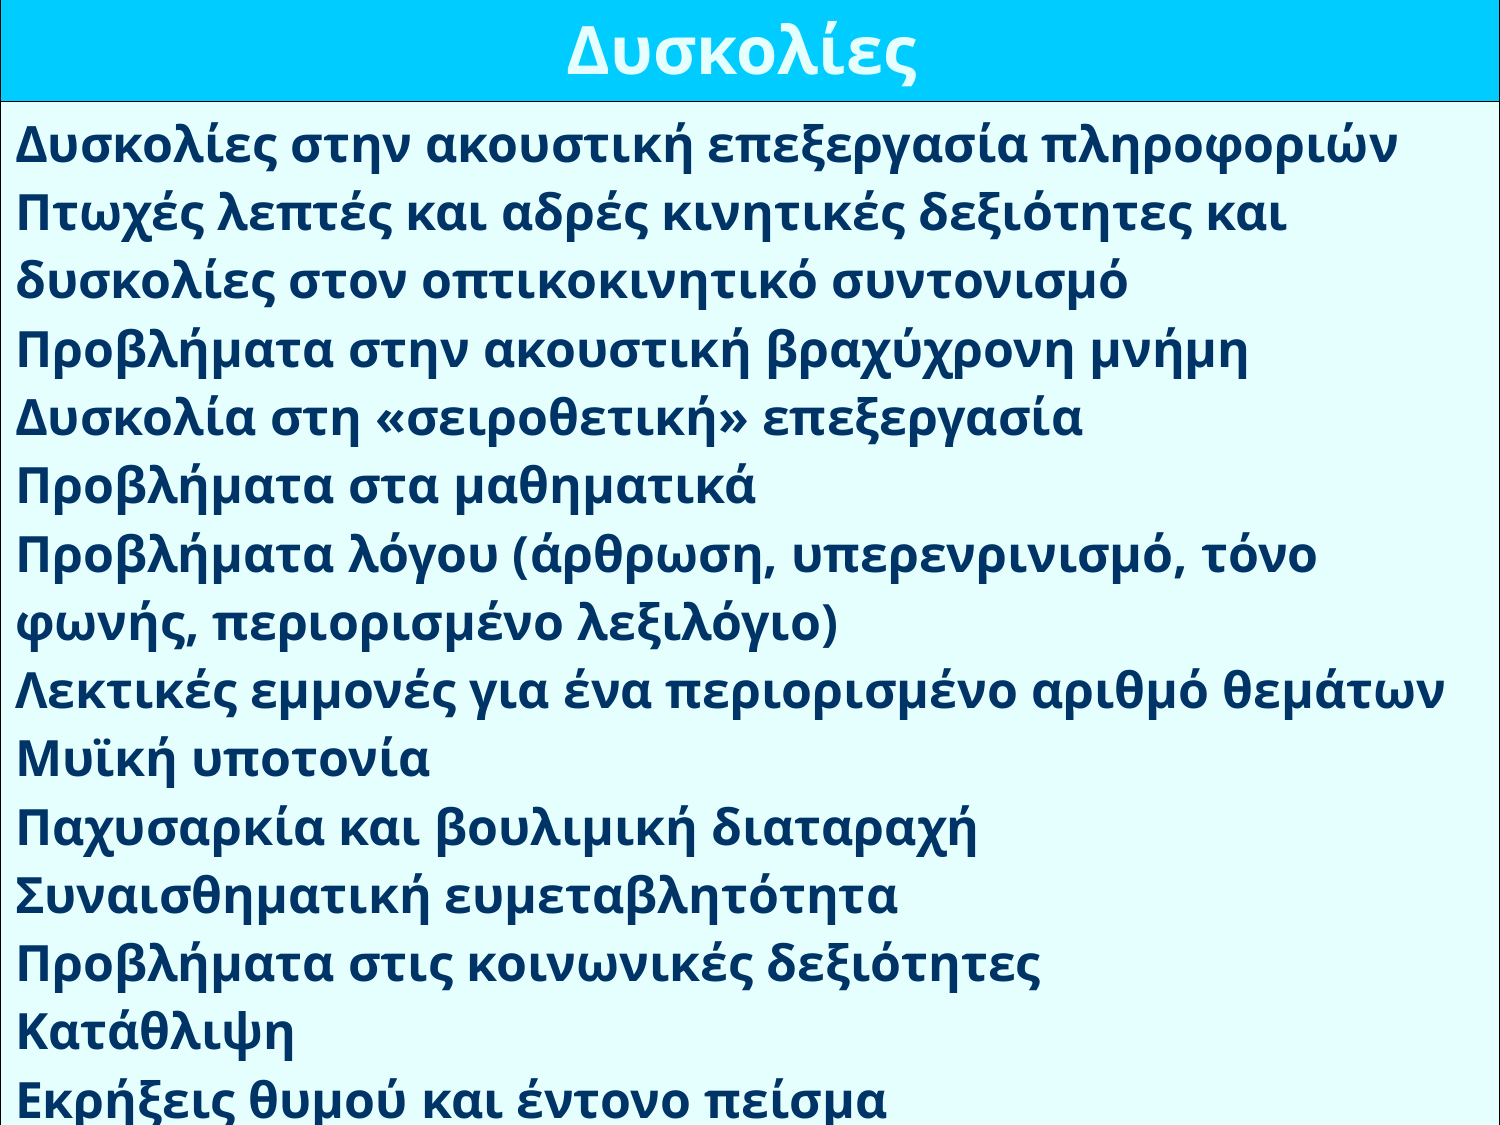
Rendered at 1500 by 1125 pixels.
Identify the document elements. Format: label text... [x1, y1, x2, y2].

table_cell Δυσκολίες στην ακουστική επεξεργασία πληροφοριών Πτωχές λεπτές και αδρές κινητικές δεξιότητες και δυσκολίες στον οπτικοκινητικό συντονισμό Προβλήματα στην ακουστική βραχύχρονη μνήμη Δυσκολία στη «σειροθετική» επεξεργασία Προβλήματα στα μαθηματικά Προβλήματα λόγου (άρθρωση, υπερενρινισμό, τόνο φωνής, περιορισμένο λεξιλόγιο) Λεκτικές εμμονές για ένα περιορισμένο αριθμό θεμάτων Μυϊκή υποτονία Παχυσαρκία και βουλιμική διαταραχή Συναισθηματική ευμεταβλητότητα Προβλήματα στις κοινωνικές δεξιότητες Κατάθλιψη Εκρήξεις θυμού και έντονο πείσμα Ιδεοψυχαναγκαστική διαταραχή Τσίμπημα του δέρματος [1, 102, 1499, 1125]
table_header Δυσκολίες [1, 0, 1499, 101]
